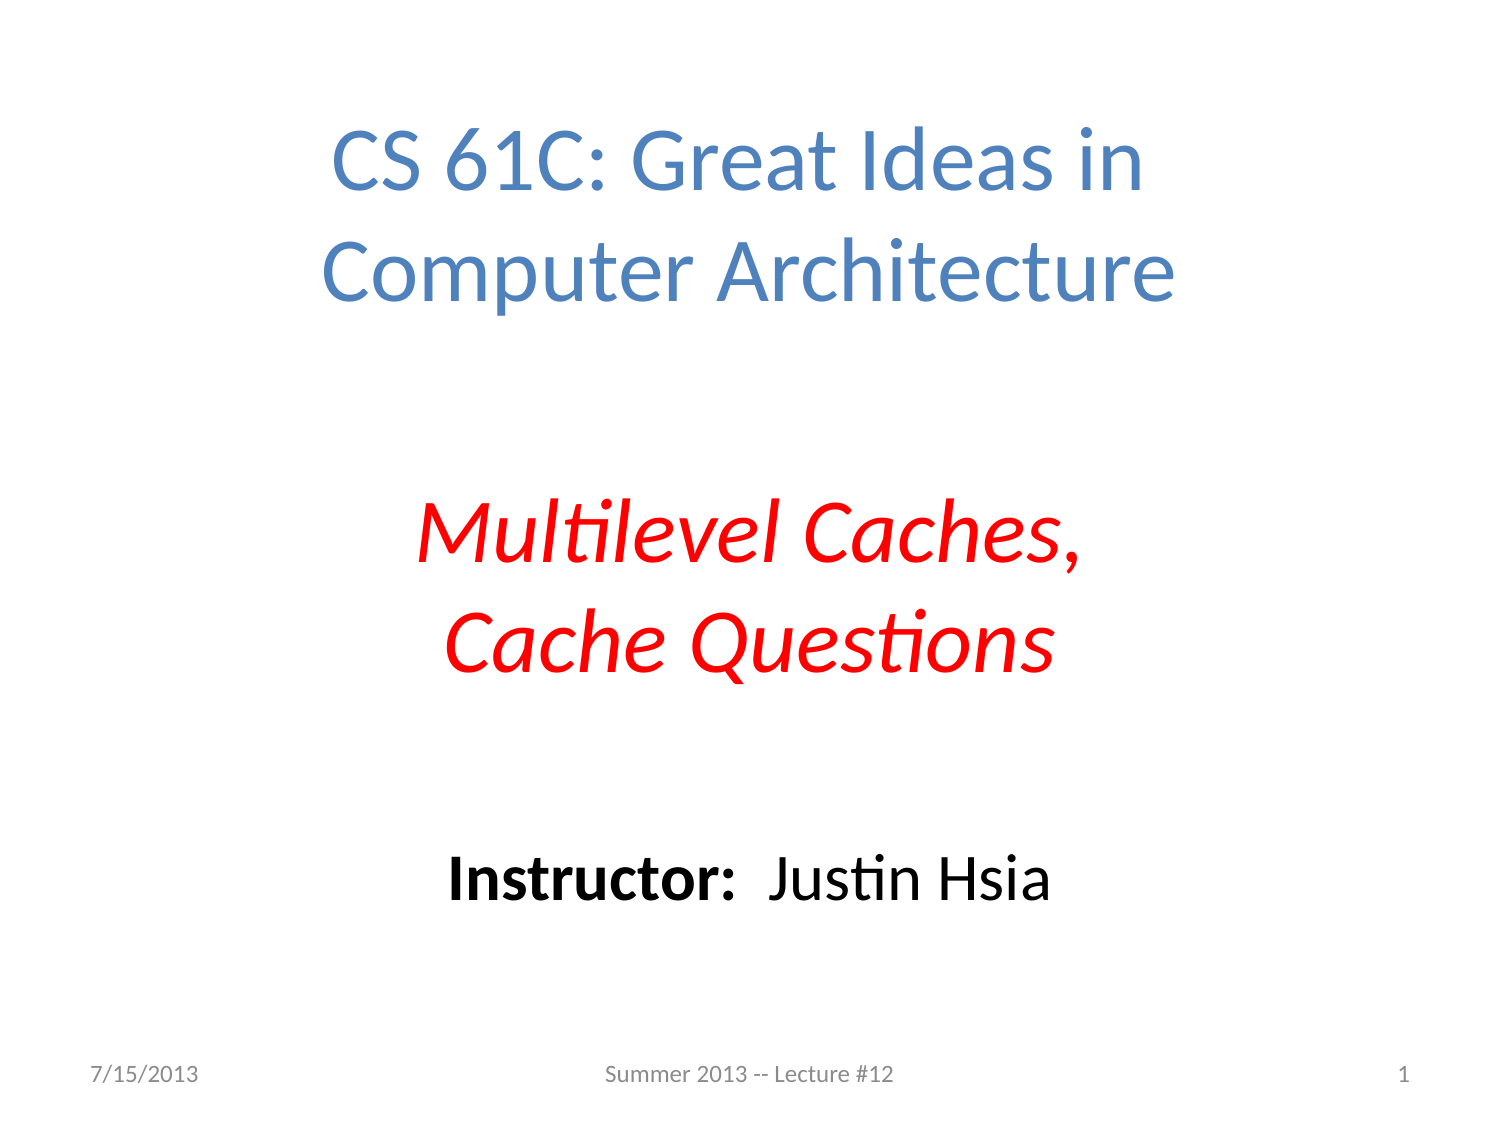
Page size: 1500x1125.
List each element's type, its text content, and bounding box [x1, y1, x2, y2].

footer Summer 2013 -- Lecture #12 [512, 1042, 988, 1103]
text_box CS 61C: Great Ideas in Computer Architecture Multilevel Caches, Cache Questions [0, 91, 1500, 829]
subtitle Instructor: Justin Hsia [0, 829, 1500, 927]
slide_number 1 [1074, 1042, 1425, 1103]
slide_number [75, 1042, 425, 1103]
